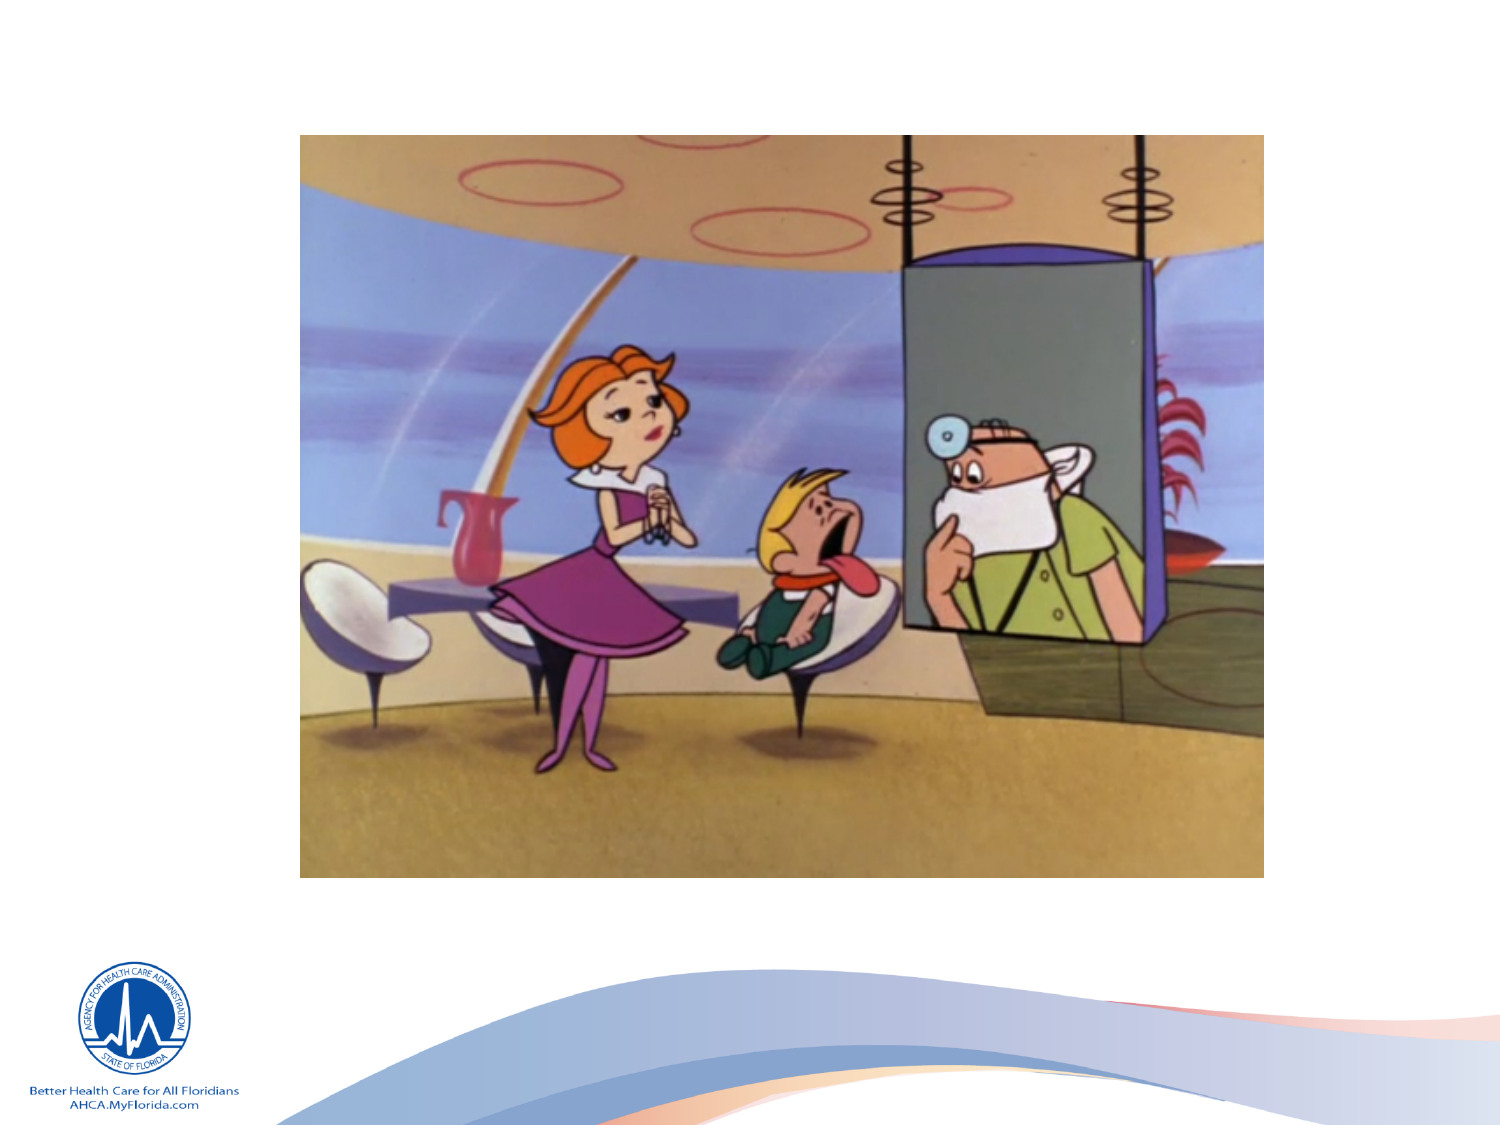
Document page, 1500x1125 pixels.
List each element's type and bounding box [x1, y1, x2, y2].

list [300, 135, 1265, 879]
picture [0, 0, 1500, 1125]
